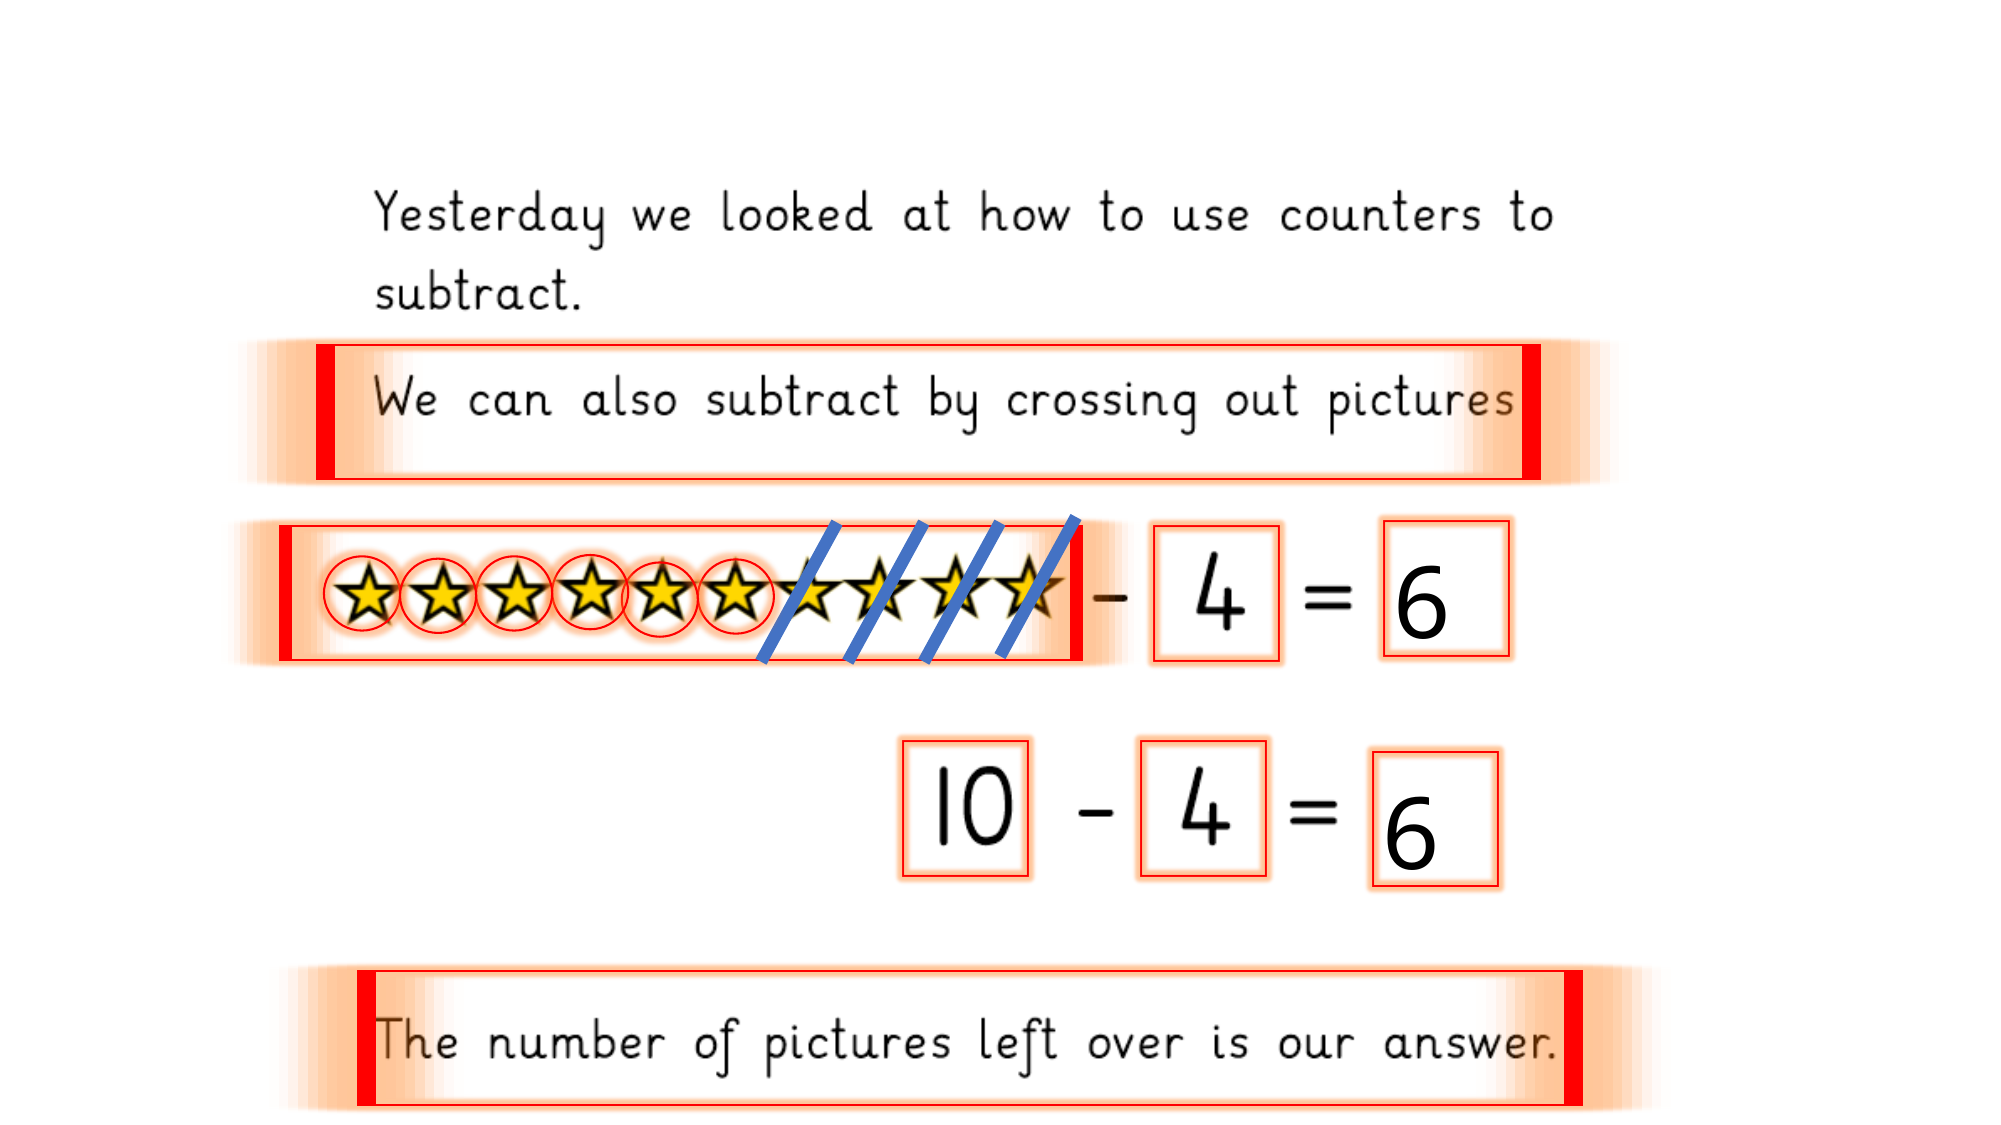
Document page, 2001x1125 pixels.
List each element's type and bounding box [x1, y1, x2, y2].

text_box [924, 522, 1000, 662]
text_box [999, 516, 1076, 657]
picture [209, 157, 1691, 1118]
text_box [760, 522, 837, 662]
text_box [847, 522, 924, 662]
